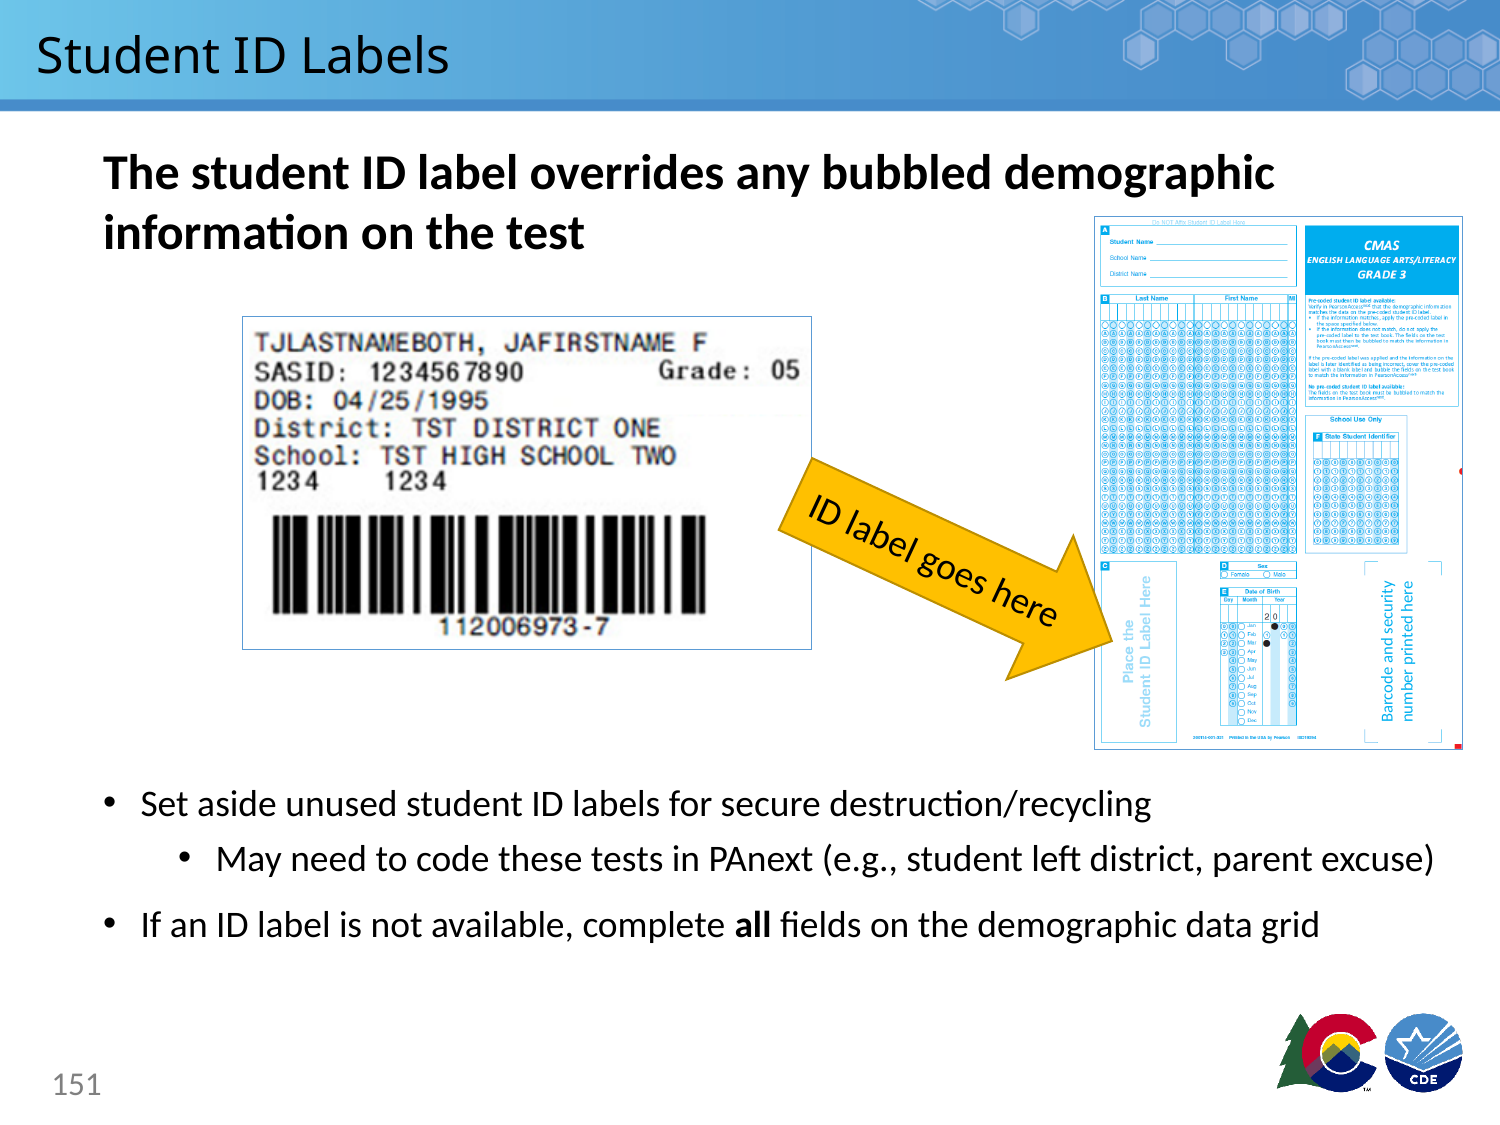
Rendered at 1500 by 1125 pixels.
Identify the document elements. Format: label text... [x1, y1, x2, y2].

picture [242, 316, 812, 650]
picture [0, 0, 1500, 112]
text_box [1094, 216, 1463, 750]
slide_number 151 [36, 1054, 375, 1115]
text_box ID label goes here [812, 456, 1094, 682]
list The student ID label overrides any bubbled demographic information on the test Set aside unused student ID labels for secure destruction/recycling May need to code these tests in PAnext (e.g., student left district, parent excuse) If an ID label is not available, complete all fields on the demographic data grid [103, 139, 1463, 1055]
picture [1275, 1055, 1463, 1093]
title Student ID Labels [36, 27, 1463, 87]
